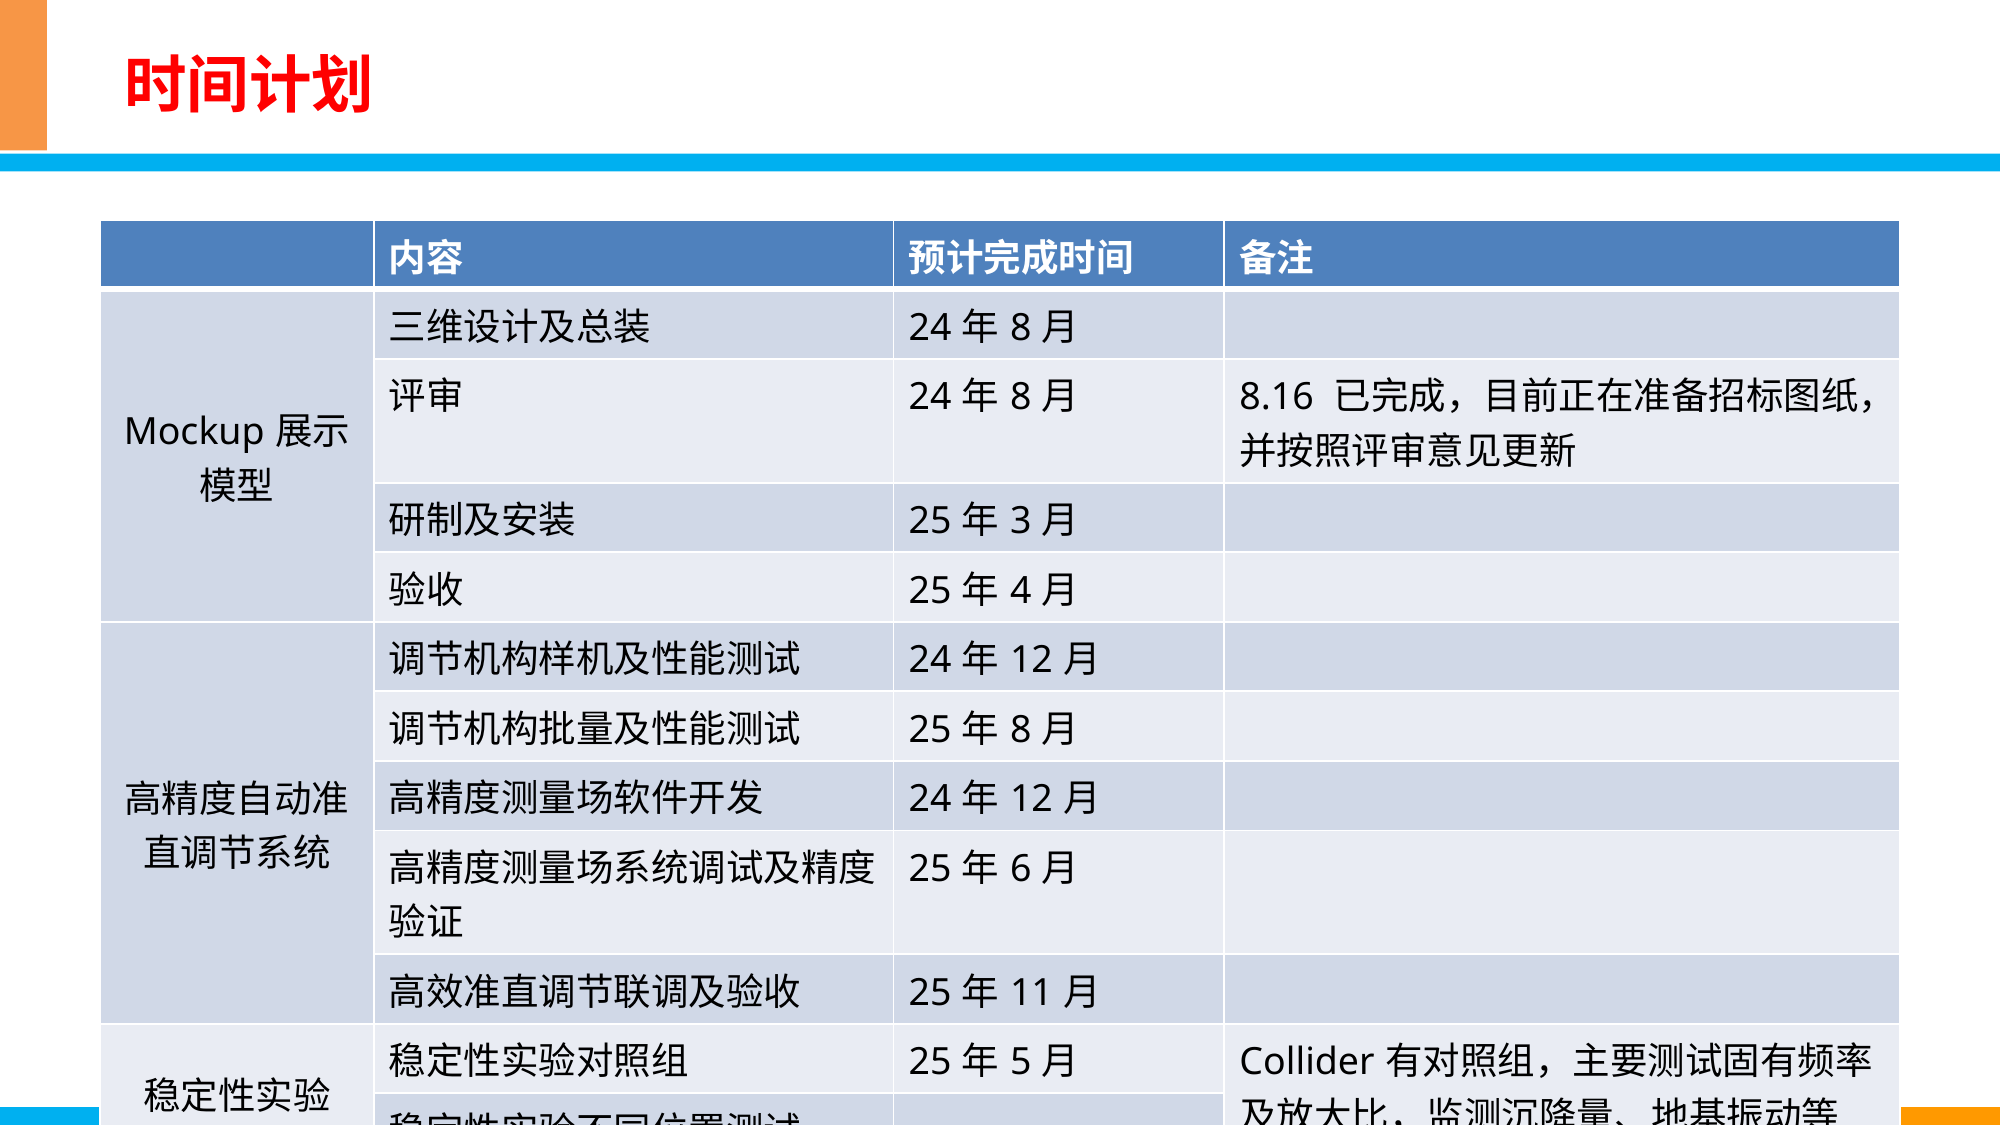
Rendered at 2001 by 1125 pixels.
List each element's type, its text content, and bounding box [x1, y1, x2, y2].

table_cell 高效准直调节联调及验收 [375, 955, 893, 1023]
table_cell 验收 [375, 553, 893, 621]
table_cell 25年3月 [894, 484, 1223, 551]
table_cell 8.16 已完成，目前正在准备招标图纸，并按照评审意见更新 [1225, 360, 1899, 482]
table_cell 调节机构样机及性能测试 [375, 623, 893, 690]
table_cell 25年8月 [894, 692, 1223, 760]
table_header 内容 [375, 221, 893, 286]
table_cell 研制及安装 [375, 484, 893, 551]
title 时间计划 [109, 23, 1875, 143]
table_cell 25年5月 [894, 1025, 1223, 1092]
table_cell 24年8月 [894, 292, 1223, 358]
table_cell [1225, 831, 1899, 953]
table_cell 评审 [375, 360, 893, 482]
table_cell 稳定性实验对照组 [375, 1025, 893, 1092]
table_cell 三维设计及总装 [375, 292, 893, 358]
slide_number 32 [1433, 1042, 1900, 1103]
table_cell 稳定性实验不同位置测试 [375, 1094, 893, 1125]
table_cell 25年11月 [894, 955, 1223, 1023]
table_cell 高精度自动准直调节系统 [101, 623, 373, 1023]
table_cell Collider有对照组，主要测试固有频率及放大比，监测沉降量、地基振动等 [1225, 1025, 1899, 1125]
table_cell 25年4月 [894, 553, 1223, 621]
table_cell 高精度测量场软件开发 [375, 762, 893, 830]
table_cell [1225, 553, 1899, 621]
table_cell [1225, 292, 1899, 358]
table_cell [1225, 955, 1899, 1023]
table_cell [1225, 762, 1899, 830]
table_cell [1225, 692, 1899, 760]
table_header [101, 221, 373, 286]
table_cell 稳定性实验 [101, 1025, 373, 1125]
table_cell 调节机构批量及性能测试 [375, 692, 893, 760]
table_cell 24年8月 [894, 360, 1223, 482]
table_cell 25年6月 [894, 831, 1223, 953]
table_cell 24年12月 [894, 623, 1223, 690]
table_cell 高精度测量场系统调试及精度验证 [375, 831, 893, 953]
table_cell [894, 1094, 1223, 1125]
table_header 预计完成时间 [894, 221, 1223, 286]
table_cell [1225, 623, 1899, 690]
table_header 备注 [1225, 221, 1899, 286]
table_cell Mockup展示模型 [101, 292, 373, 621]
table_cell 24年12月 [894, 762, 1223, 830]
table_cell [1225, 484, 1899, 551]
